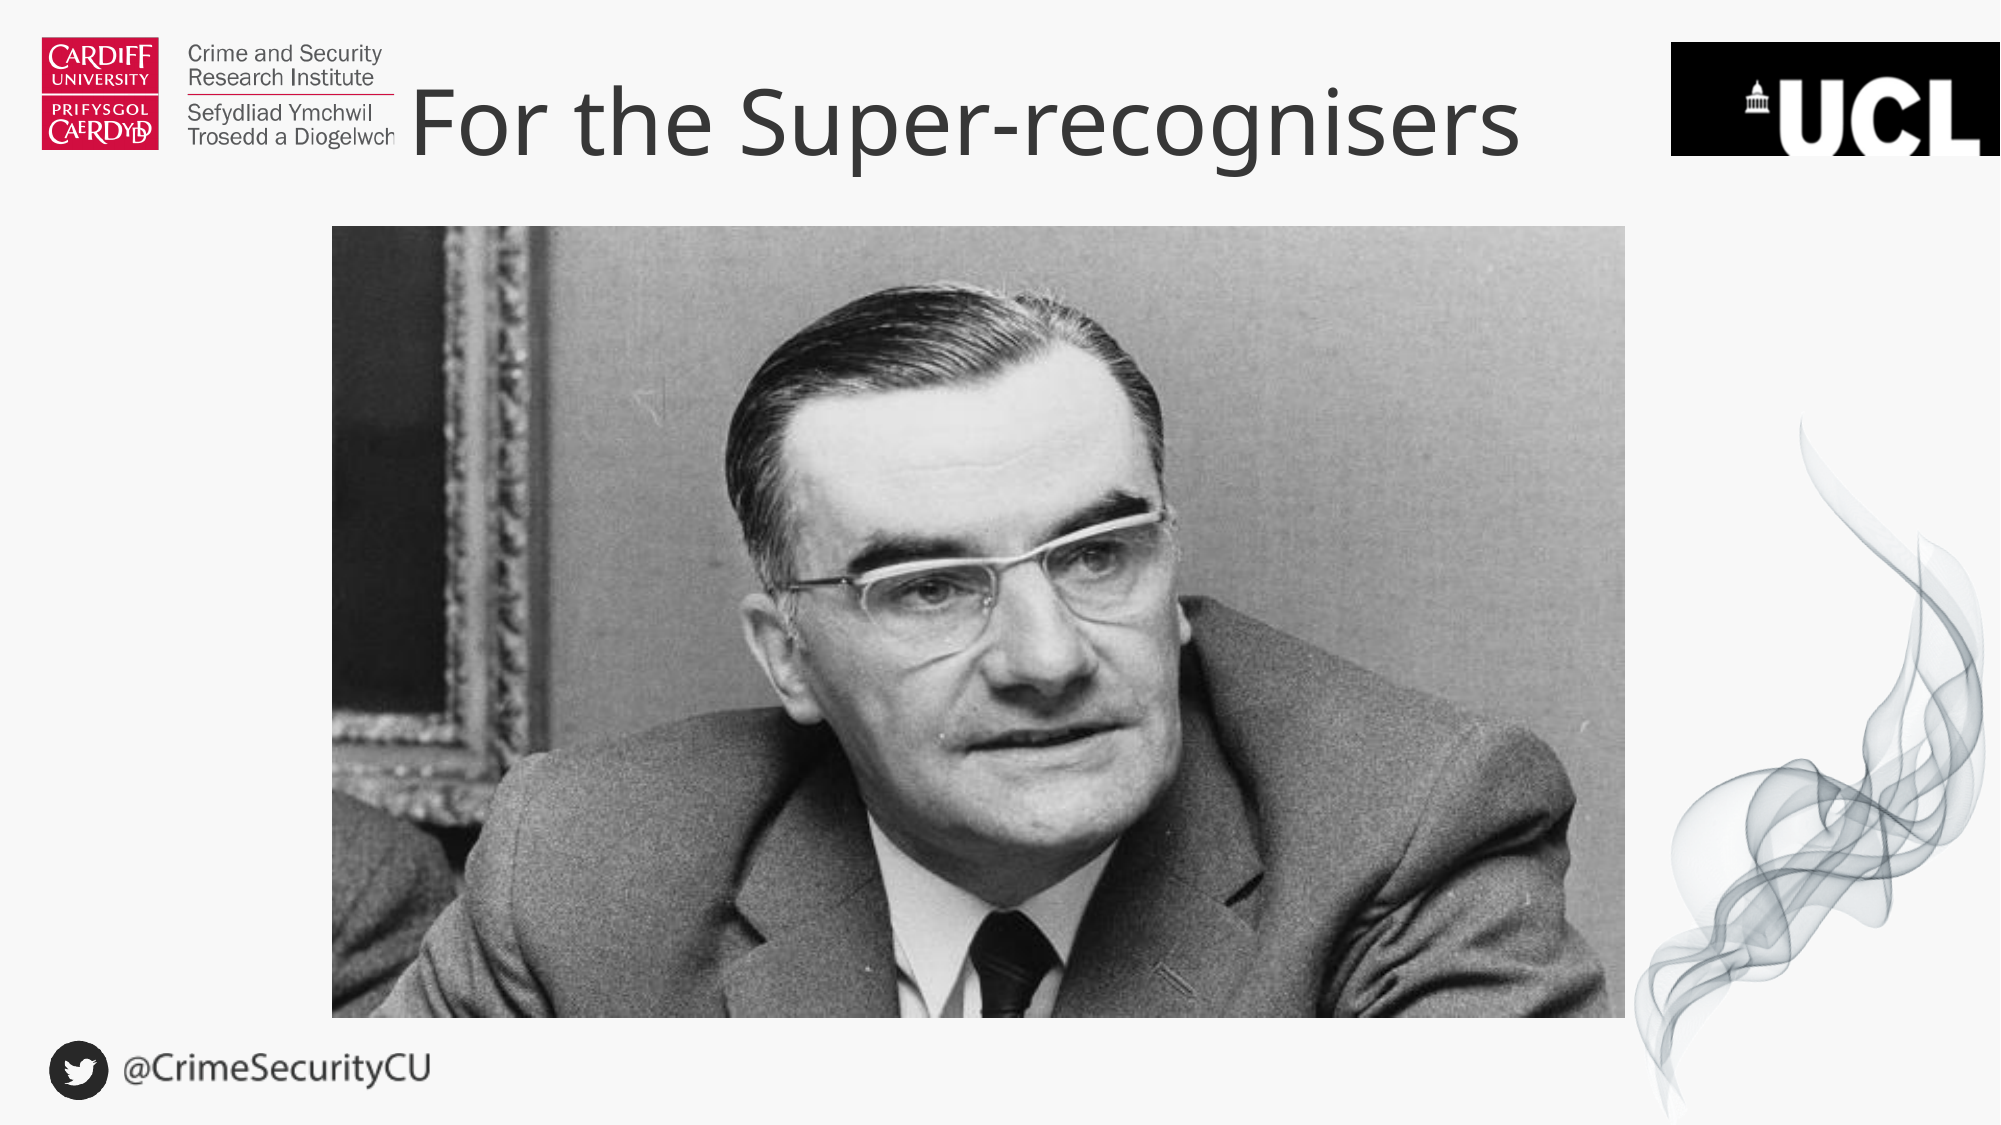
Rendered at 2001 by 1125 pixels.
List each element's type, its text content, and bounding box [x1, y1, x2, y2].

picture [41, 1035, 116, 1106]
picture [1671, 42, 2000, 156]
title For the Super-recognisers [301, 17, 1656, 235]
picture [332, 226, 2001, 1125]
